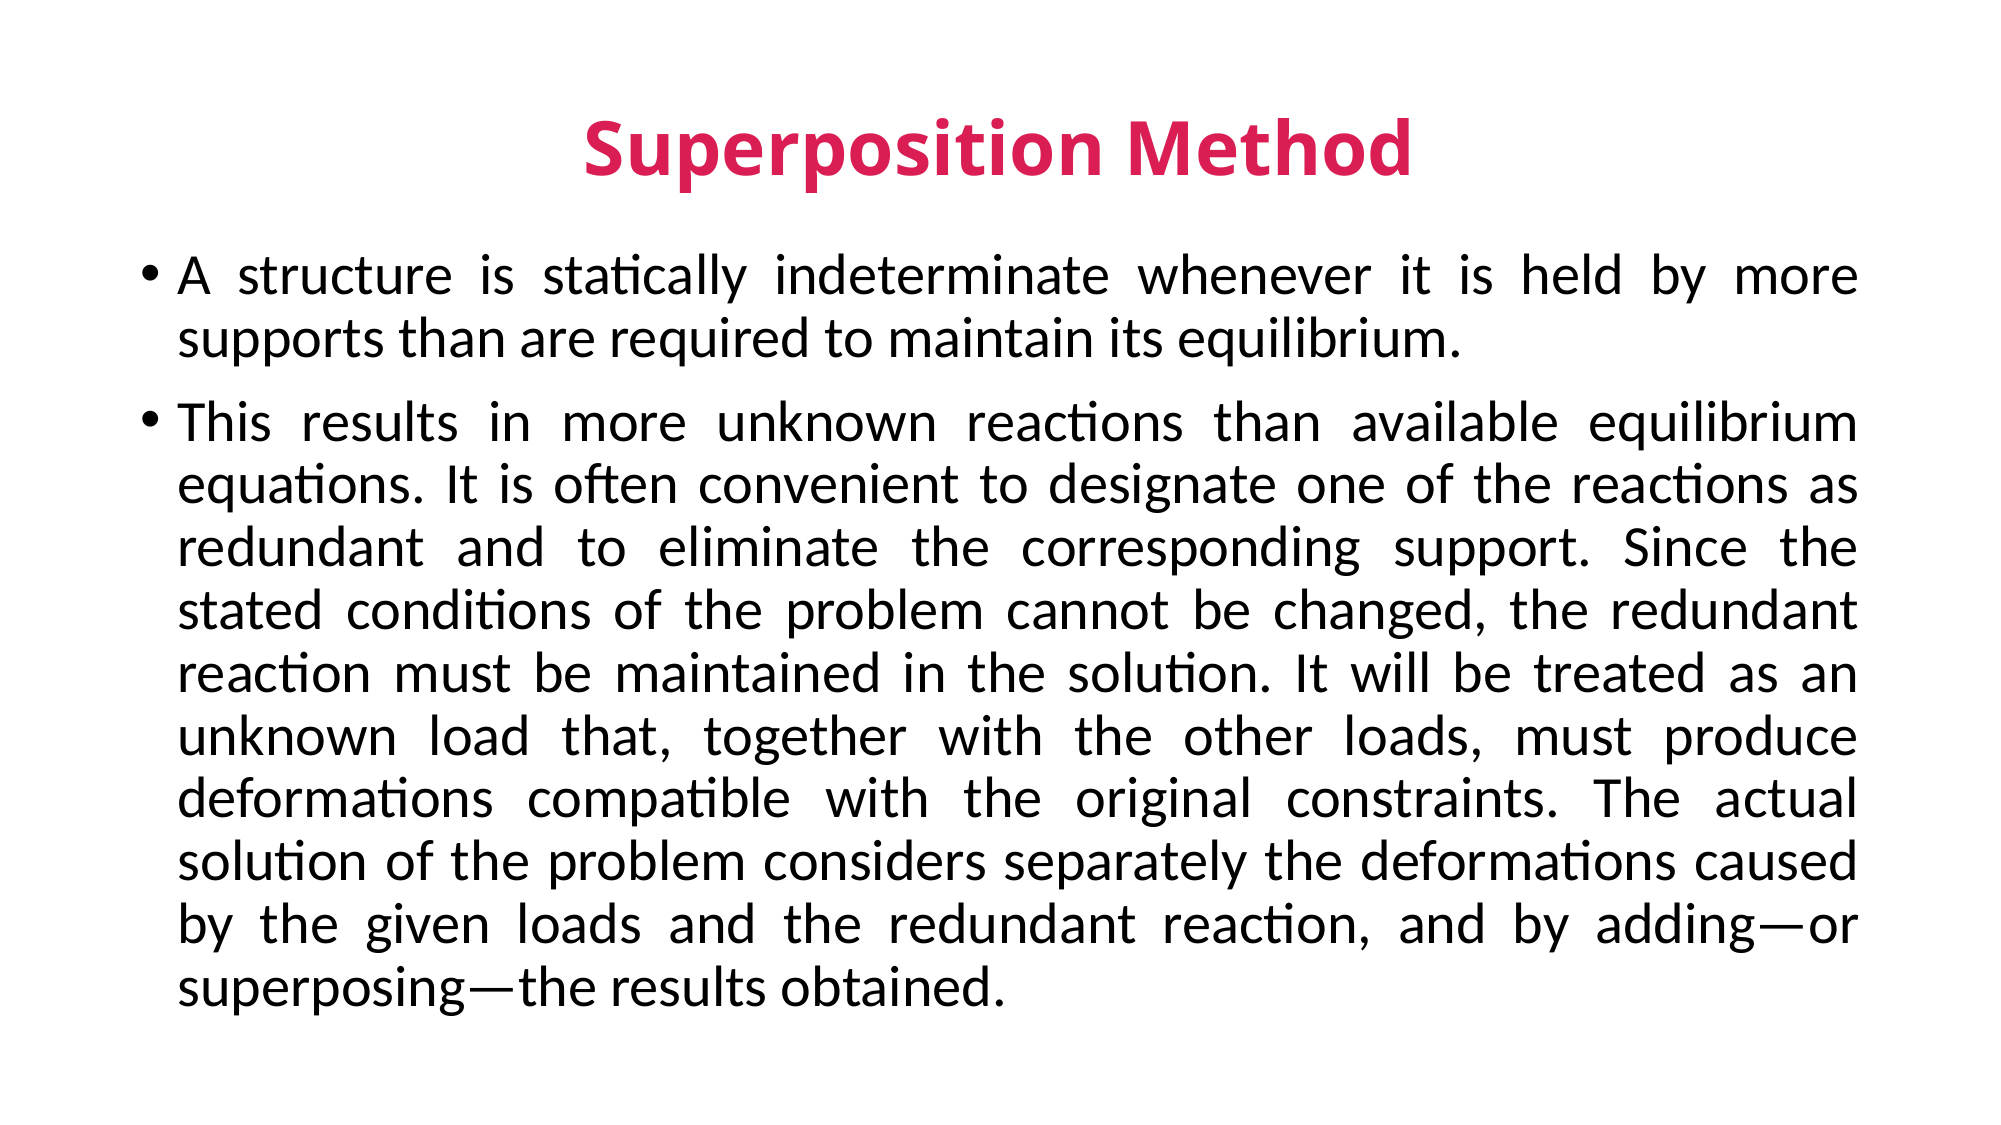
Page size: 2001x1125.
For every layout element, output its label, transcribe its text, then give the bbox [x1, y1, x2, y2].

list A structure is statically indeterminate whenever it is held by more supports than are required to maintain its equilibrium. This results in more unknown reactions than available equilibrium equations. It is often convenient to designate one of the reactions as redundant and to eliminate the corresponding support. Since the stated conditions of the problem cannot be changed, the redundant reaction must be maintained in the solution. It will be treated as an unknown load that, together with the other loads, must produce deformations compatible with the original constraints. The actual solution of the problem considers separately the deformations caused by the given loads and the redundant reaction, and by adding—or superposing—the results obtained. [125, 236, 1875, 1038]
title Superposition Method [125, 87, 1875, 215]
